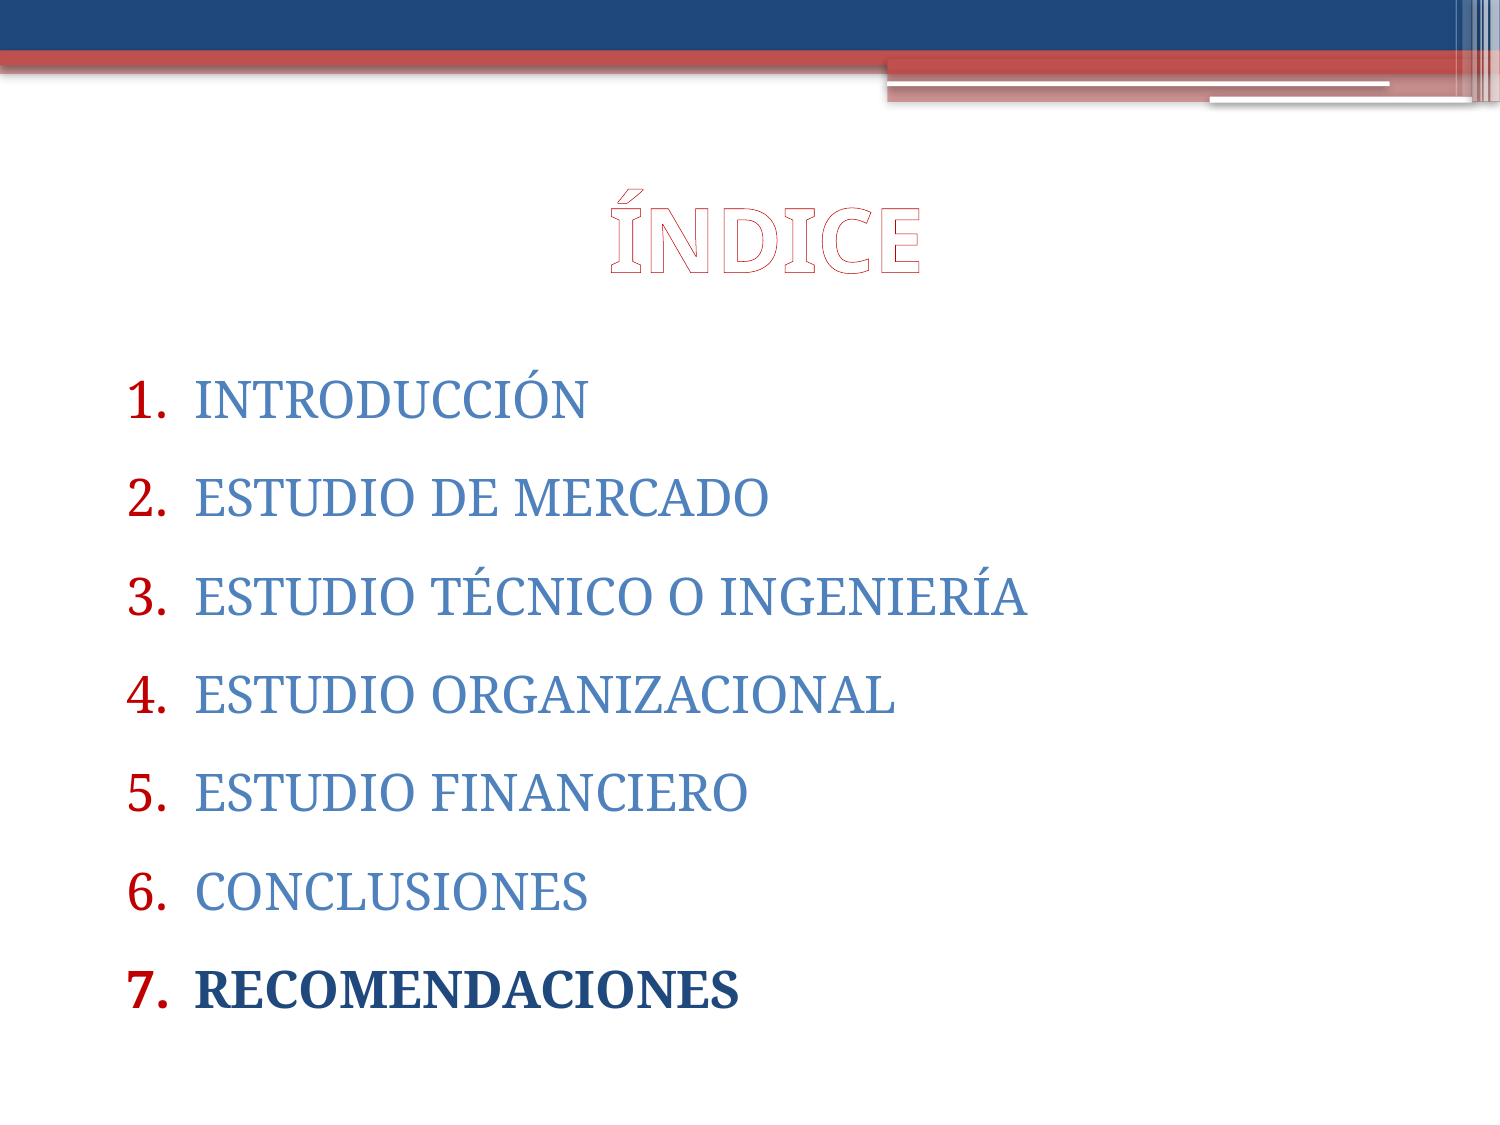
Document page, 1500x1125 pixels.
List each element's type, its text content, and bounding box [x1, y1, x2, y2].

text_box ÍNDICE [128, 175, 1404, 352]
text_box INTRODUCCIÓN ESTUDIO DE MERCADO ESTUDIO TÉCNICO O INGENIERÍA ESTUDIO ORGANIZACIONAL ESTUDIO FINANCIERO CONCLUSIONES RECOMENDACIONES [105, 328, 1381, 1032]
